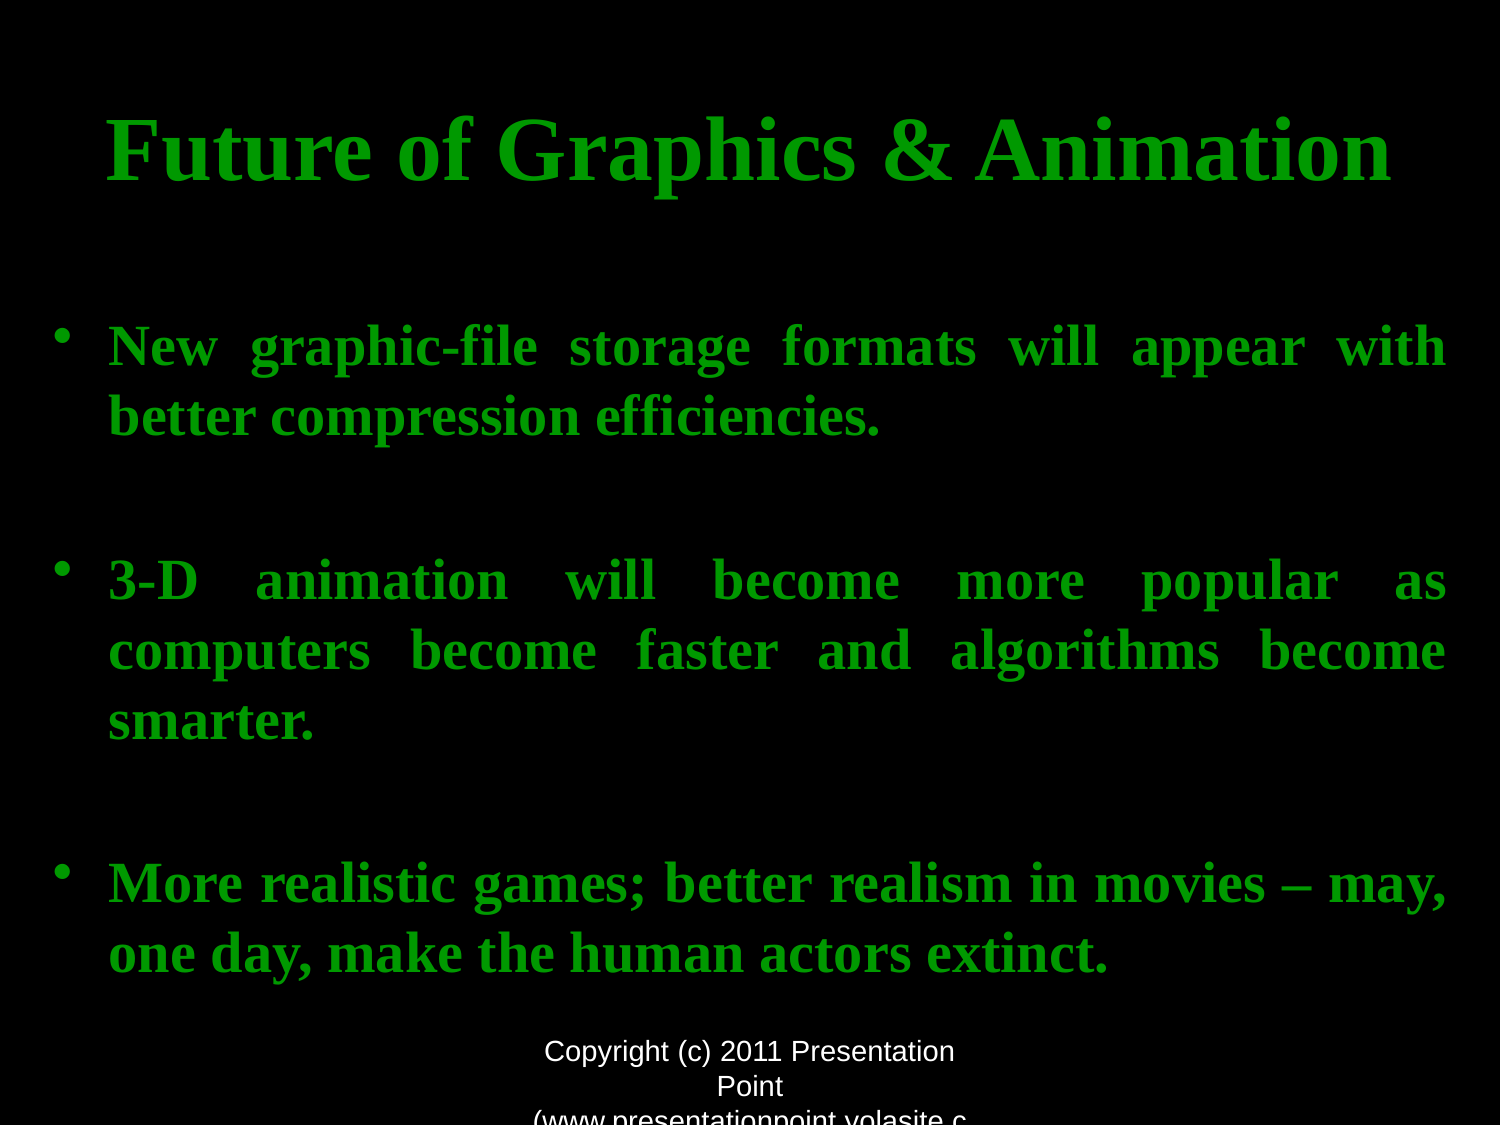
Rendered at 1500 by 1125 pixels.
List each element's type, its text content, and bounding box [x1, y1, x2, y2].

footer Copyright (c) 2011 Presentation Point (www.presentationpoint.yolasite.com) [512, 1024, 988, 1103]
list New graphic-file storage formats will appear with better compression efficiencies. 3-D animation will become more popular as computers become faster and algorithms become smarter. More realistic games; better realism in movies – may, one day, make the human actors extinct. [37, 299, 1463, 1125]
title Future of Graphics & Animation [0, 49, 1500, 238]
